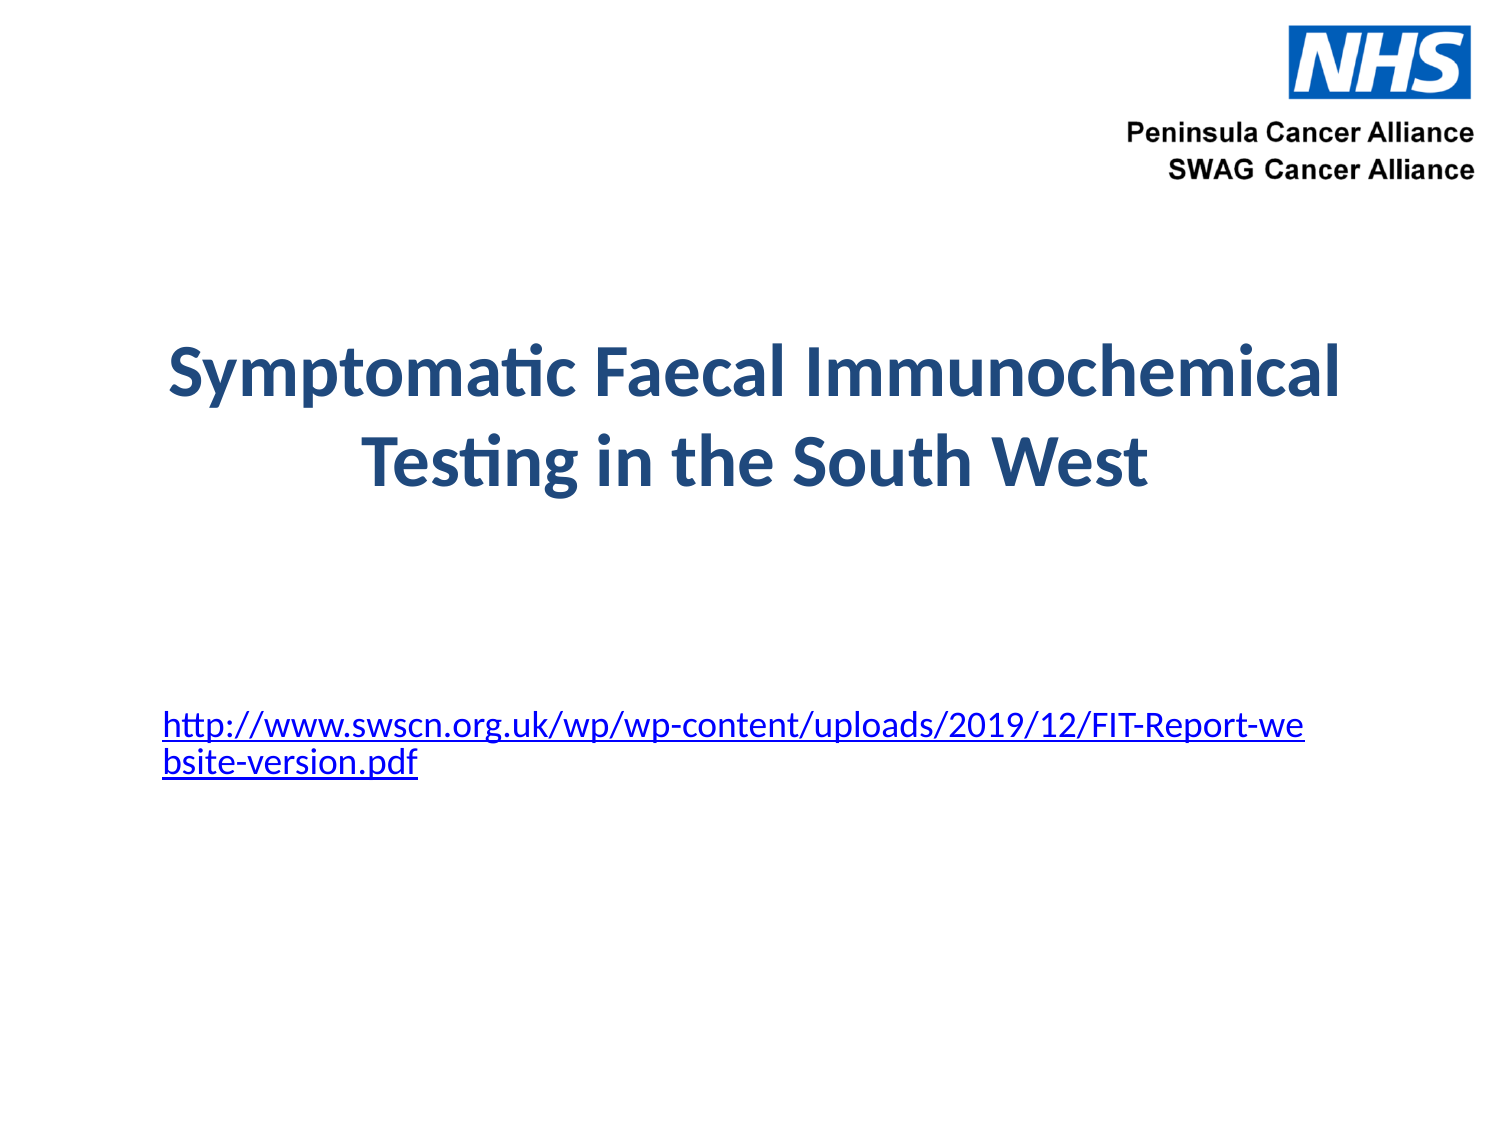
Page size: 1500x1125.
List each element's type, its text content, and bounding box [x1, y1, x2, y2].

text_box http://www.swscn.org.uk/wp/wp-content/uploads/2019/12/FIT-Report-website-version.pdf [147, 692, 1329, 753]
text_box Symptomatic Faecal Immunochemical Testing in the South West [112, 314, 1400, 555]
picture [1091, 0, 1498, 207]
